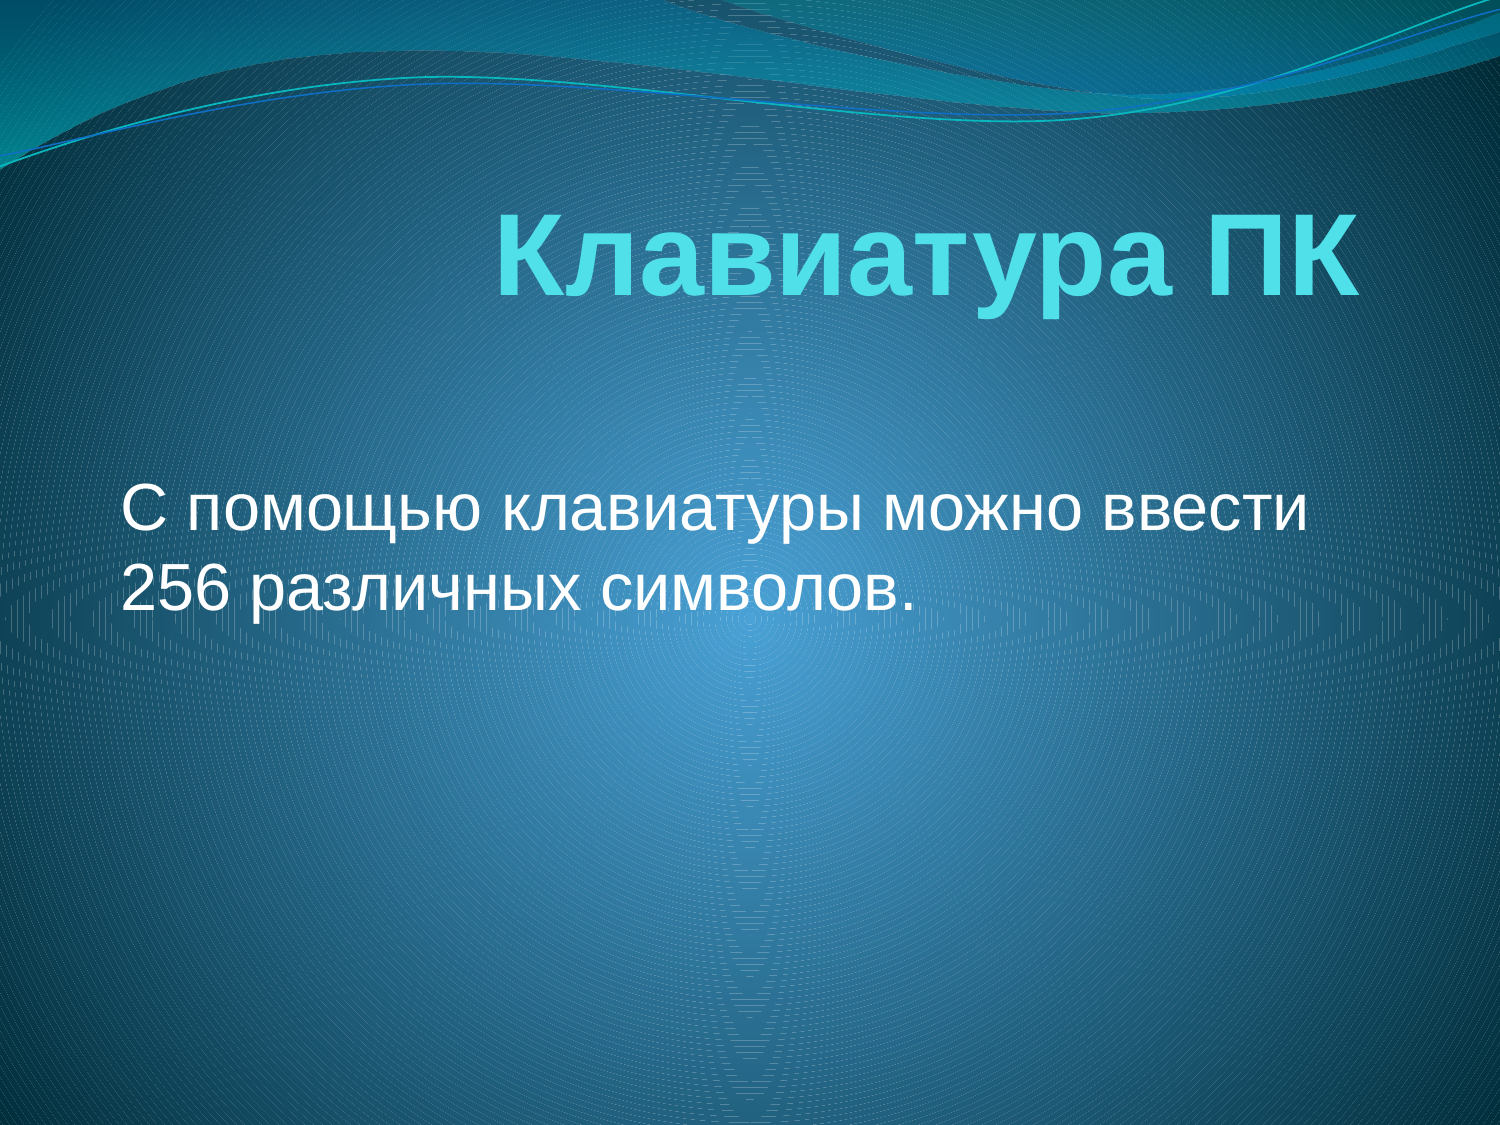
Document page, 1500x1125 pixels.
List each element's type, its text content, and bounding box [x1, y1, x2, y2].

text_box С помощью клавиатуры можно ввести 256 различных символов. [105, 456, 1388, 711]
title Клавиатура ПК [88, 78, 1364, 320]
